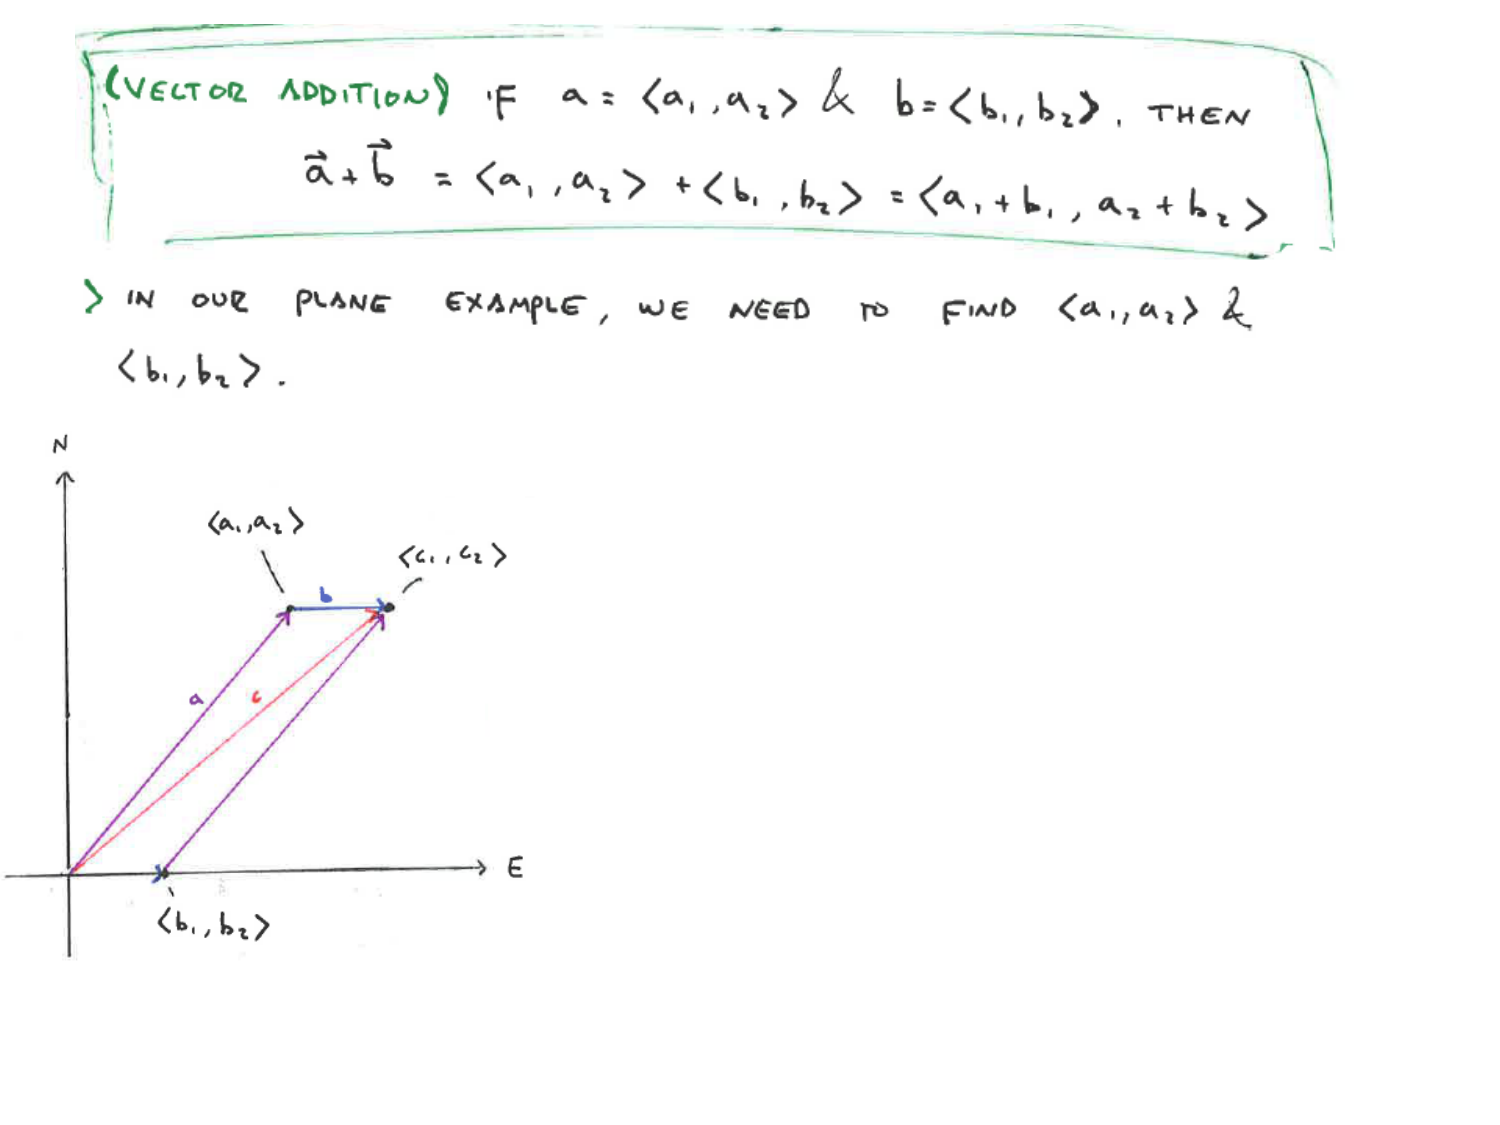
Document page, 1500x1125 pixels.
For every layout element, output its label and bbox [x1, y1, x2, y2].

picture [74, 24, 1357, 402]
picture [0, 424, 549, 963]
